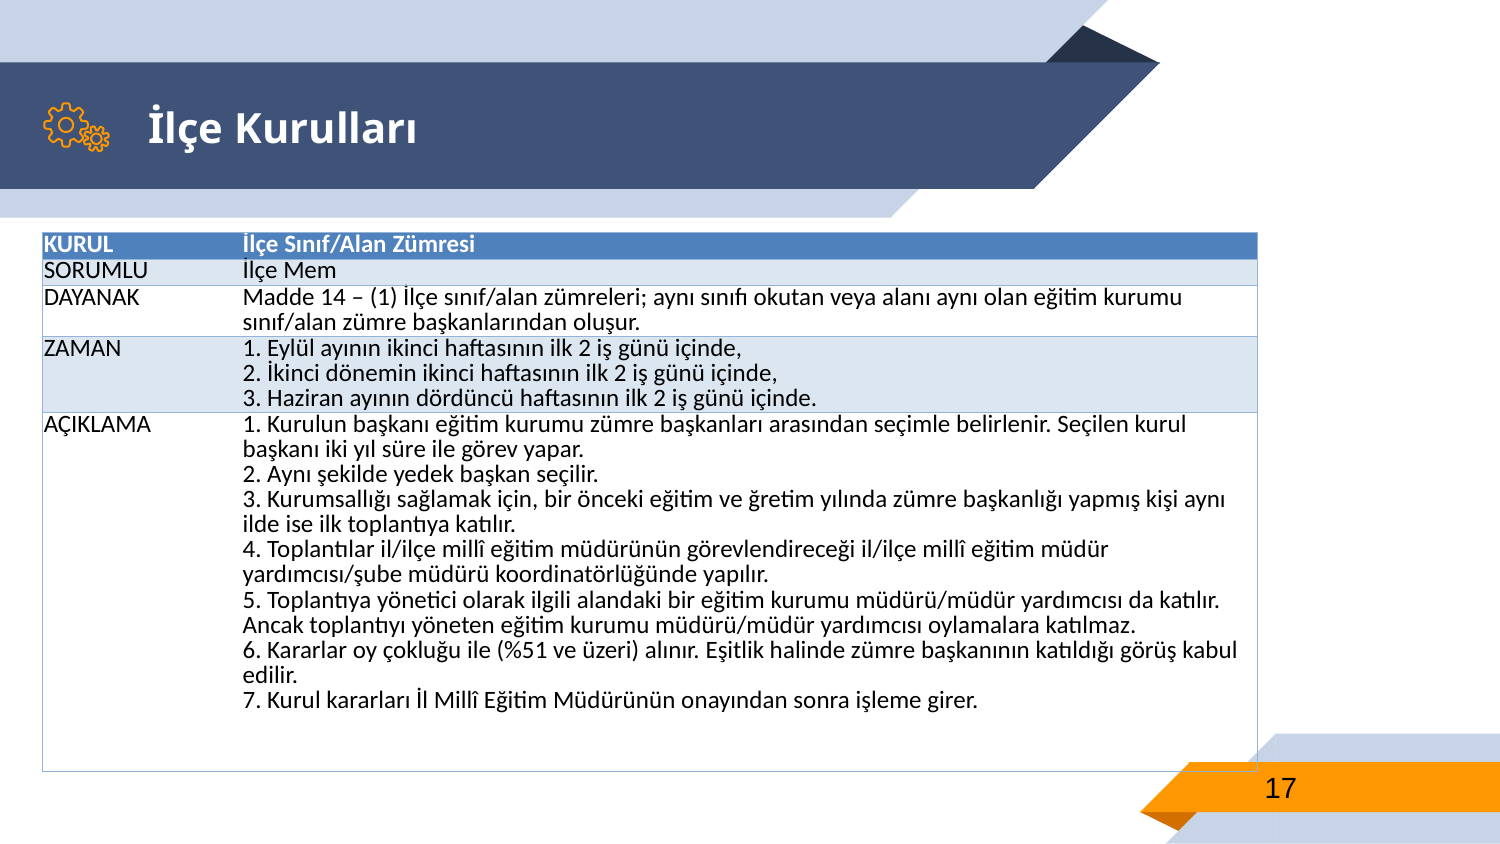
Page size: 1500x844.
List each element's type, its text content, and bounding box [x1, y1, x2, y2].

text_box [44, 103, 109, 152]
table_cell DAYANAK [43, 286, 242, 336]
table_header İlçe Sınıf/Alan Zümresi [242, 233, 1257, 259]
table_cell AÇIKLAMA [43, 413, 242, 771]
table_cell 1. Kurulun başkanı eğitim kurumu zümre başkanları arasından seçimle belirlenir. Seçilen kurul başkanı iki yıl süre ile görev yapar. 2. Aynı şekilde yedek başkan seçilir. 3. Kurumsallığı sağlamak için, bir önceki eğitim ve ğretim yılında zümre başkanlığı yapmış kişi aynı ilde ise ilk toplantıya katılır. 4. Toplantılar il/ilçe millî eğitim müdürünün görevlendireceği il/ilçe millî eğitim müdür yardımcısı/şube müdürü koordinatörlüğünde yapılır. 5. Toplantıya yönetici olarak ilgili alandaki bir eğitim kurumu müdürü/müdür yardımcısı da katılır. Ancak toplantıyı yöneten eğitim kurumu müdürü/müdür yardımcısı oylamalara katılmaz. 6. Kararlar oy çokluğu ile (%51 ve üzeri) alınır. Eşitlik halinde zümre başkanının katıldığı görüş kabul edilir. 7. Kurul kararları İl Millî Eğitim Müdürünün onayından sonra işleme girer. [242, 413, 1257, 771]
table_cell İlçe Mem [242, 260, 1257, 285]
slide_number 17 [1249, 760, 1494, 813]
table_cell SORUMLU [43, 260, 242, 285]
table_header KURUL [43, 233, 242, 259]
table_cell Madde 14 – (1) İlçe sınıf/alan zümreleri; aynı sınıfı okutan veya alanı aynı olan eğitim kurumu sınıf/alan zümre başkanlarından oluşur. [242, 286, 1257, 336]
table_cell 1. Eylül ayının ikinci haftasının ilk 2 iş günü içinde, 2. İkinci dönemin ikinci haftasının ilk 2 iş günü içinde, 3. Haziran ayının dördüncü haftasının ilk 2 iş günü içinde. [242, 337, 1257, 412]
table_cell ZAMAN [43, 337, 242, 412]
title İlçe Kurulları [133, 64, 997, 190]
